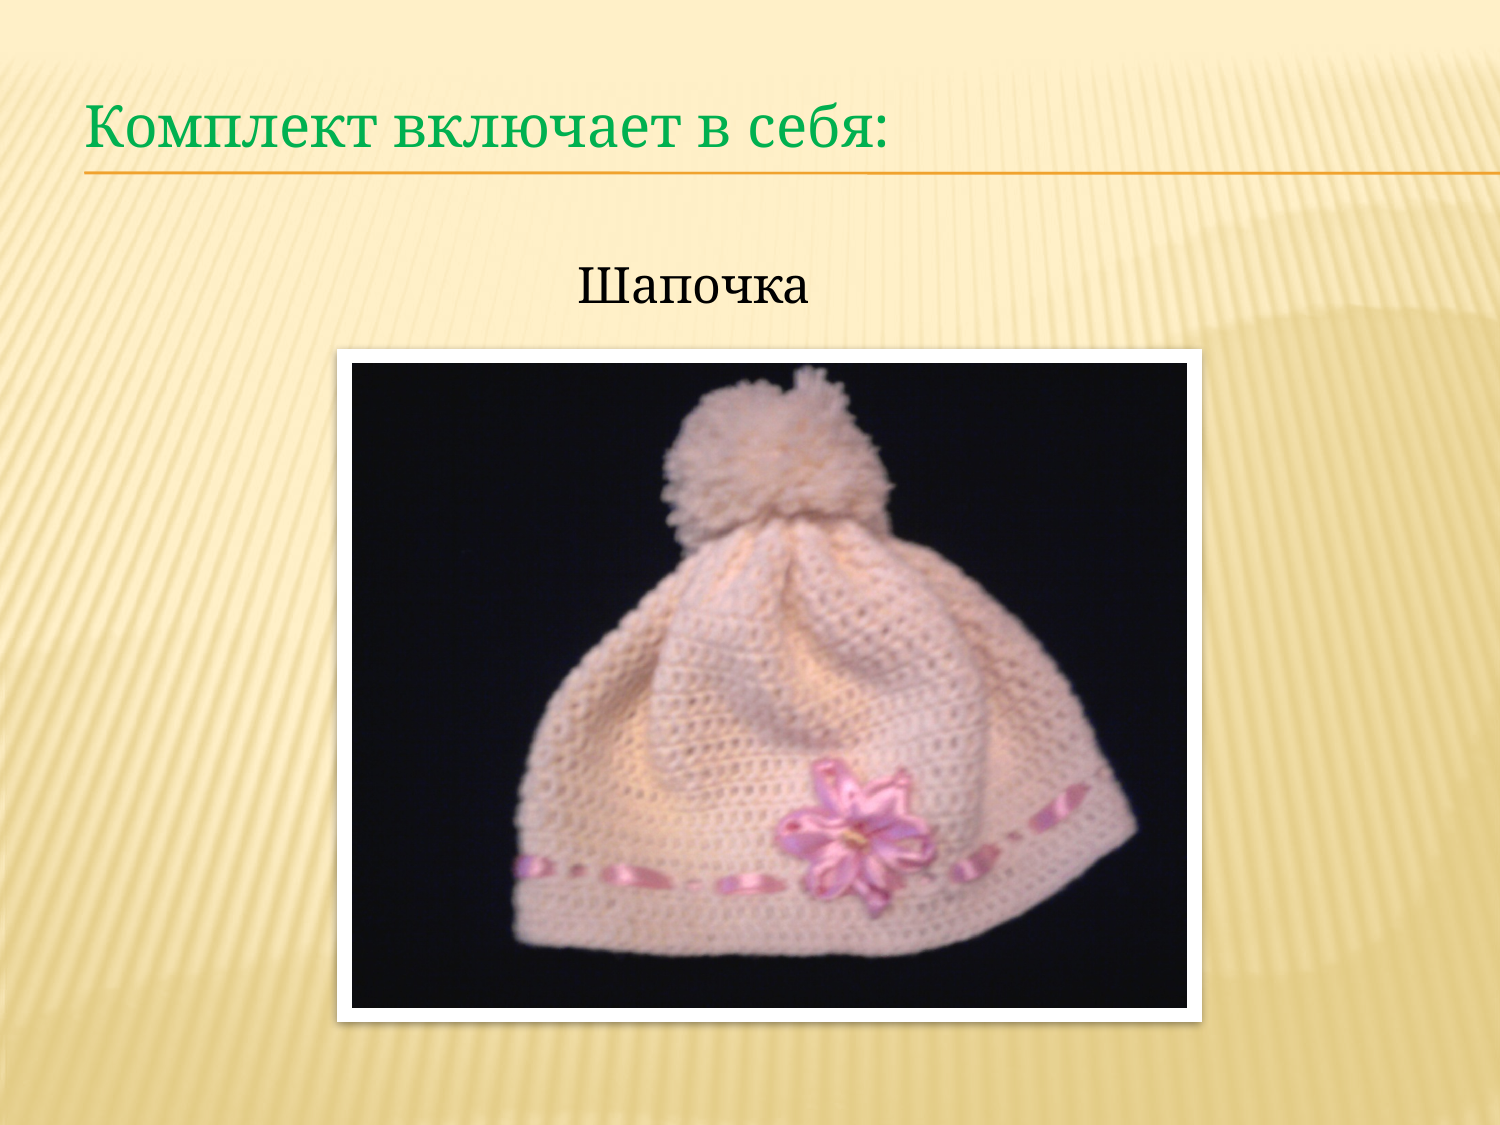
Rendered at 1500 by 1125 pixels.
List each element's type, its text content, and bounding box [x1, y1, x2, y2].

text_box Шапочка [562, 246, 950, 321]
text_box Комплект включает в себя: [70, 82, 1407, 167]
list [351, 362, 1188, 1009]
